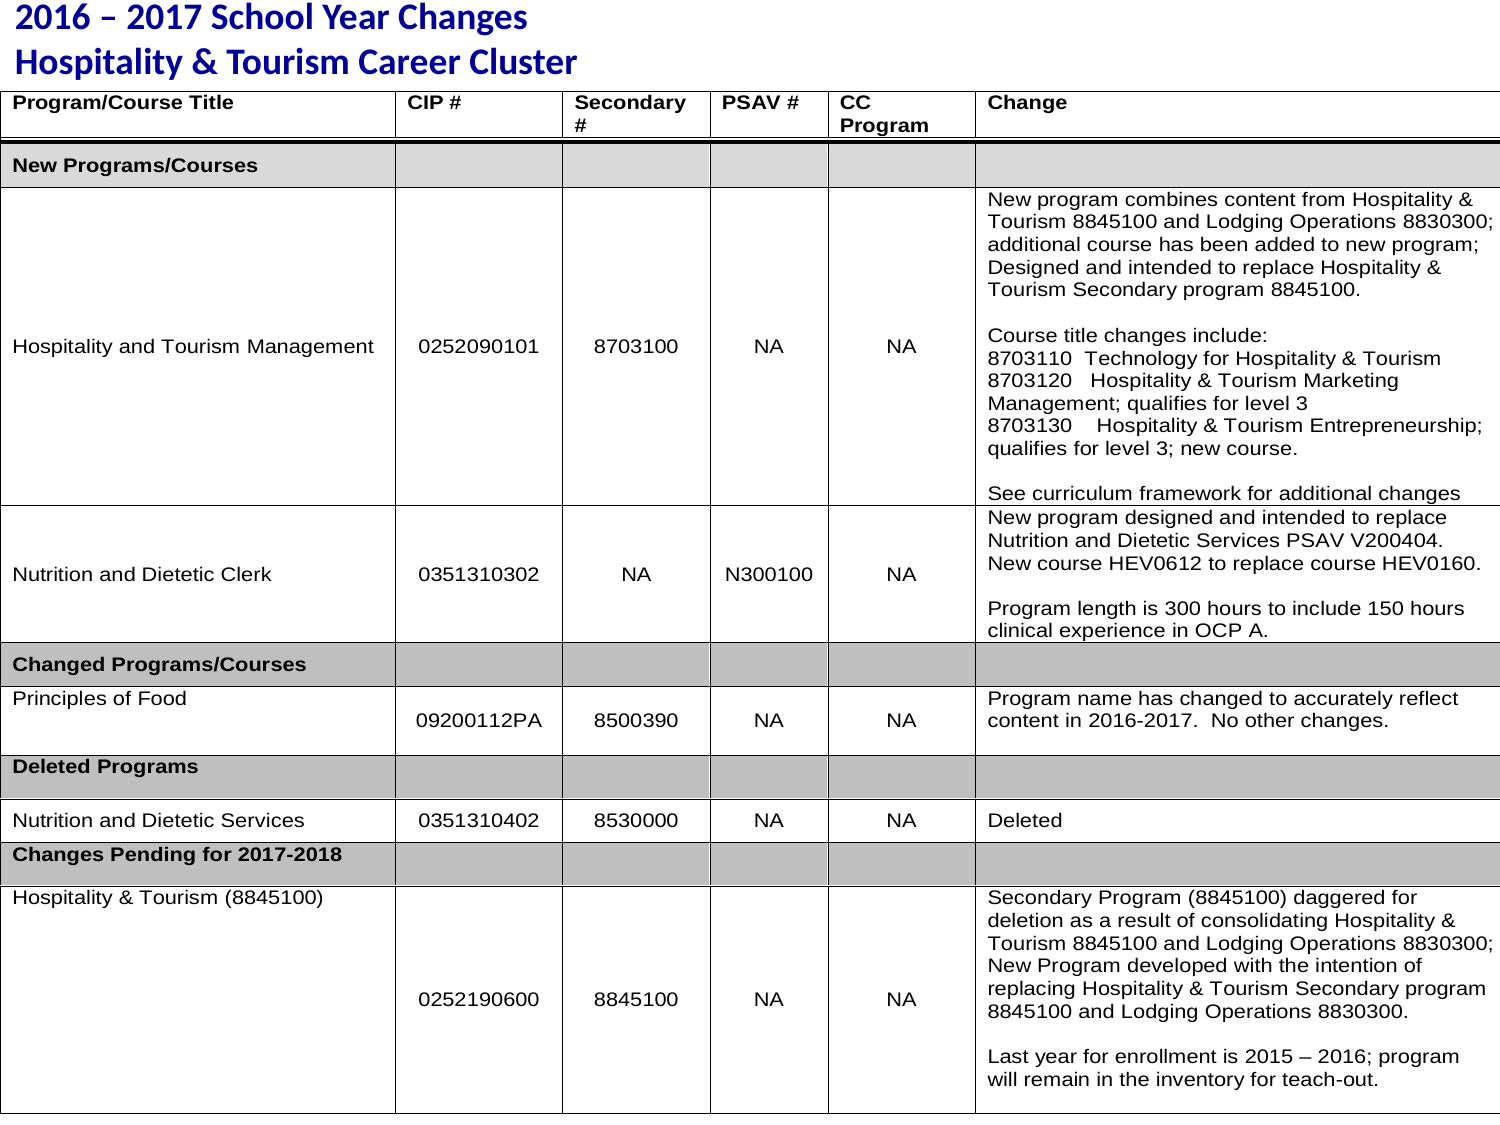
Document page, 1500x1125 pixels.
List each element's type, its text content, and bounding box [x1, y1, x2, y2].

text_box 2016 – 2017 School Year Changes Hospitality & Tourism Career Cluster [0, 0, 629, 90]
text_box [0, 90, 1500, 1117]
